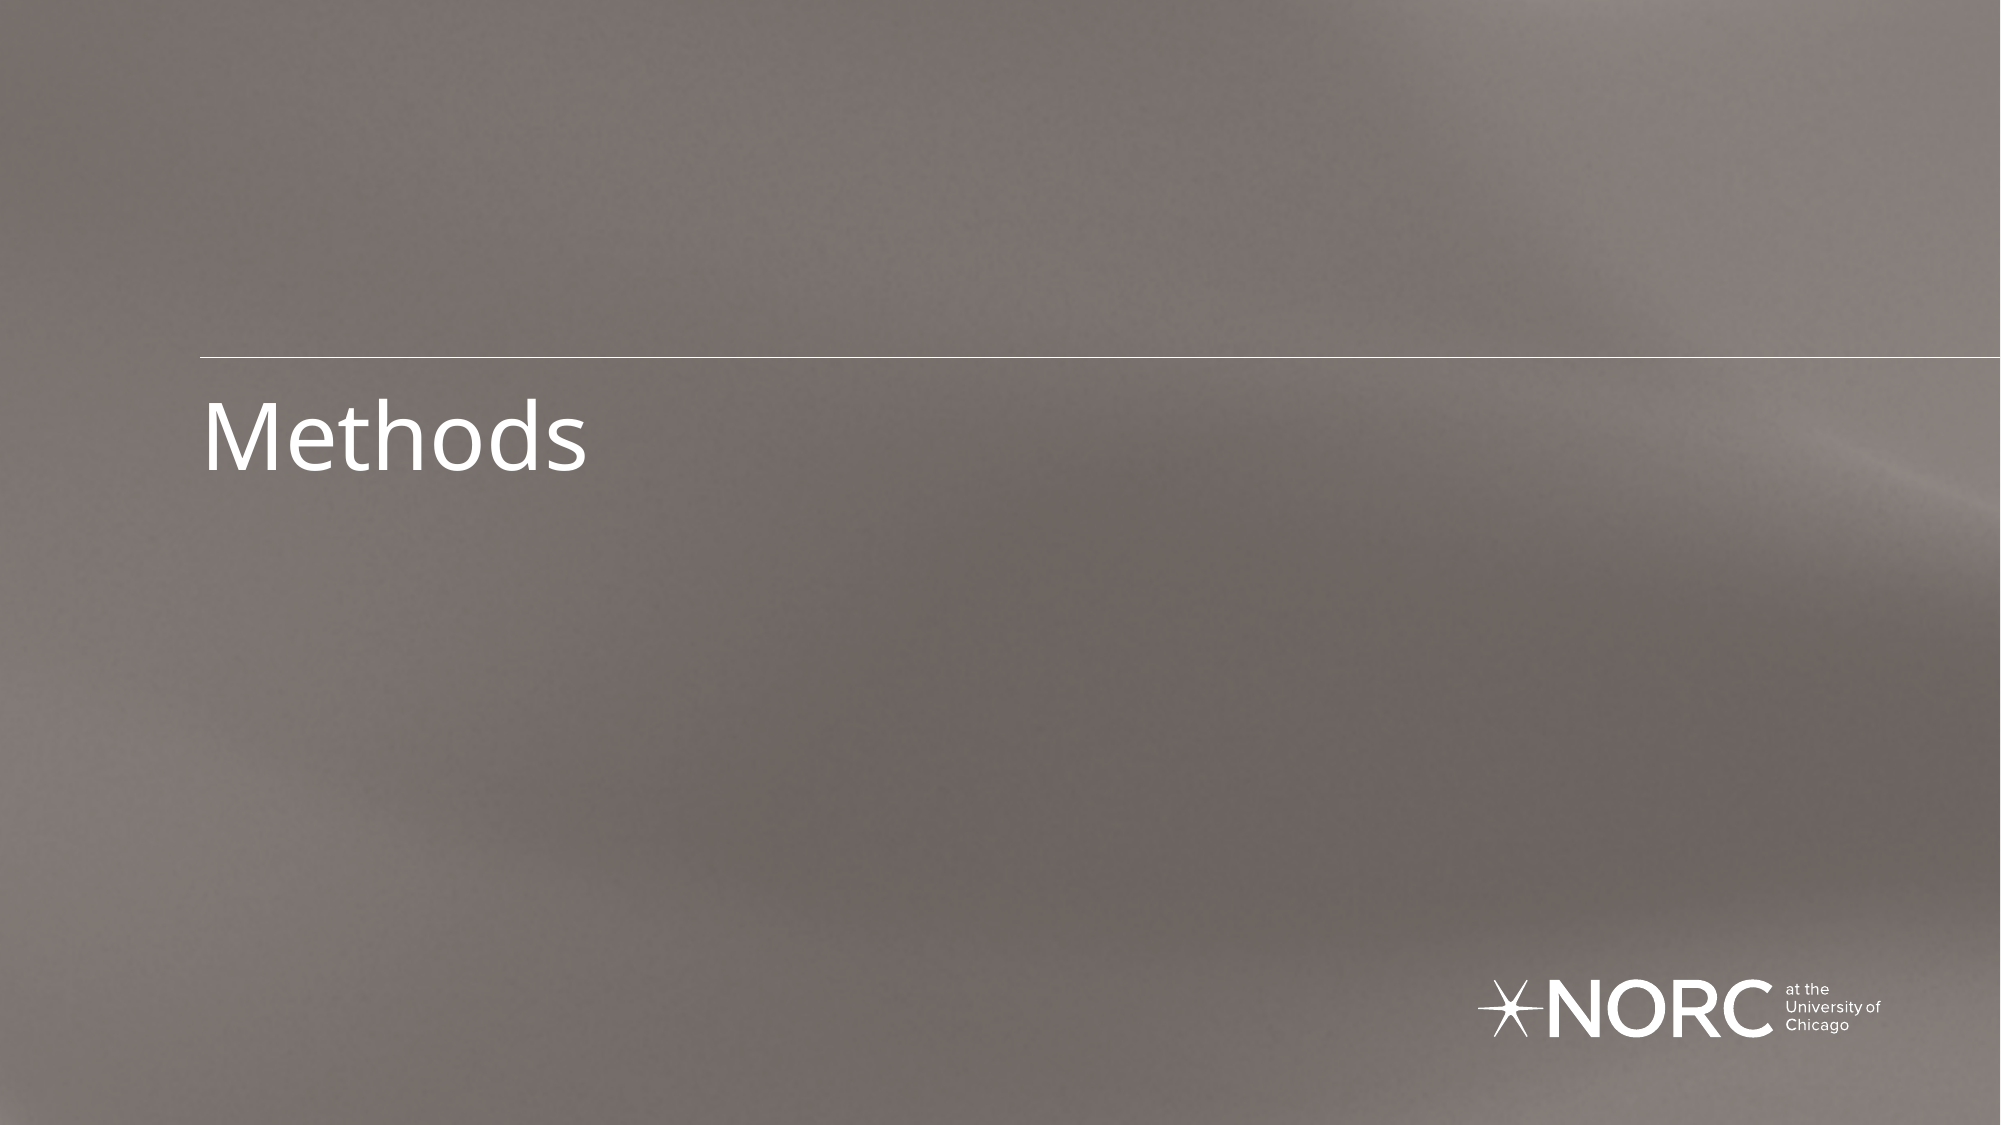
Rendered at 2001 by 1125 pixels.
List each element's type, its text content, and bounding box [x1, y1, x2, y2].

title Methods [200, 368, 1888, 513]
